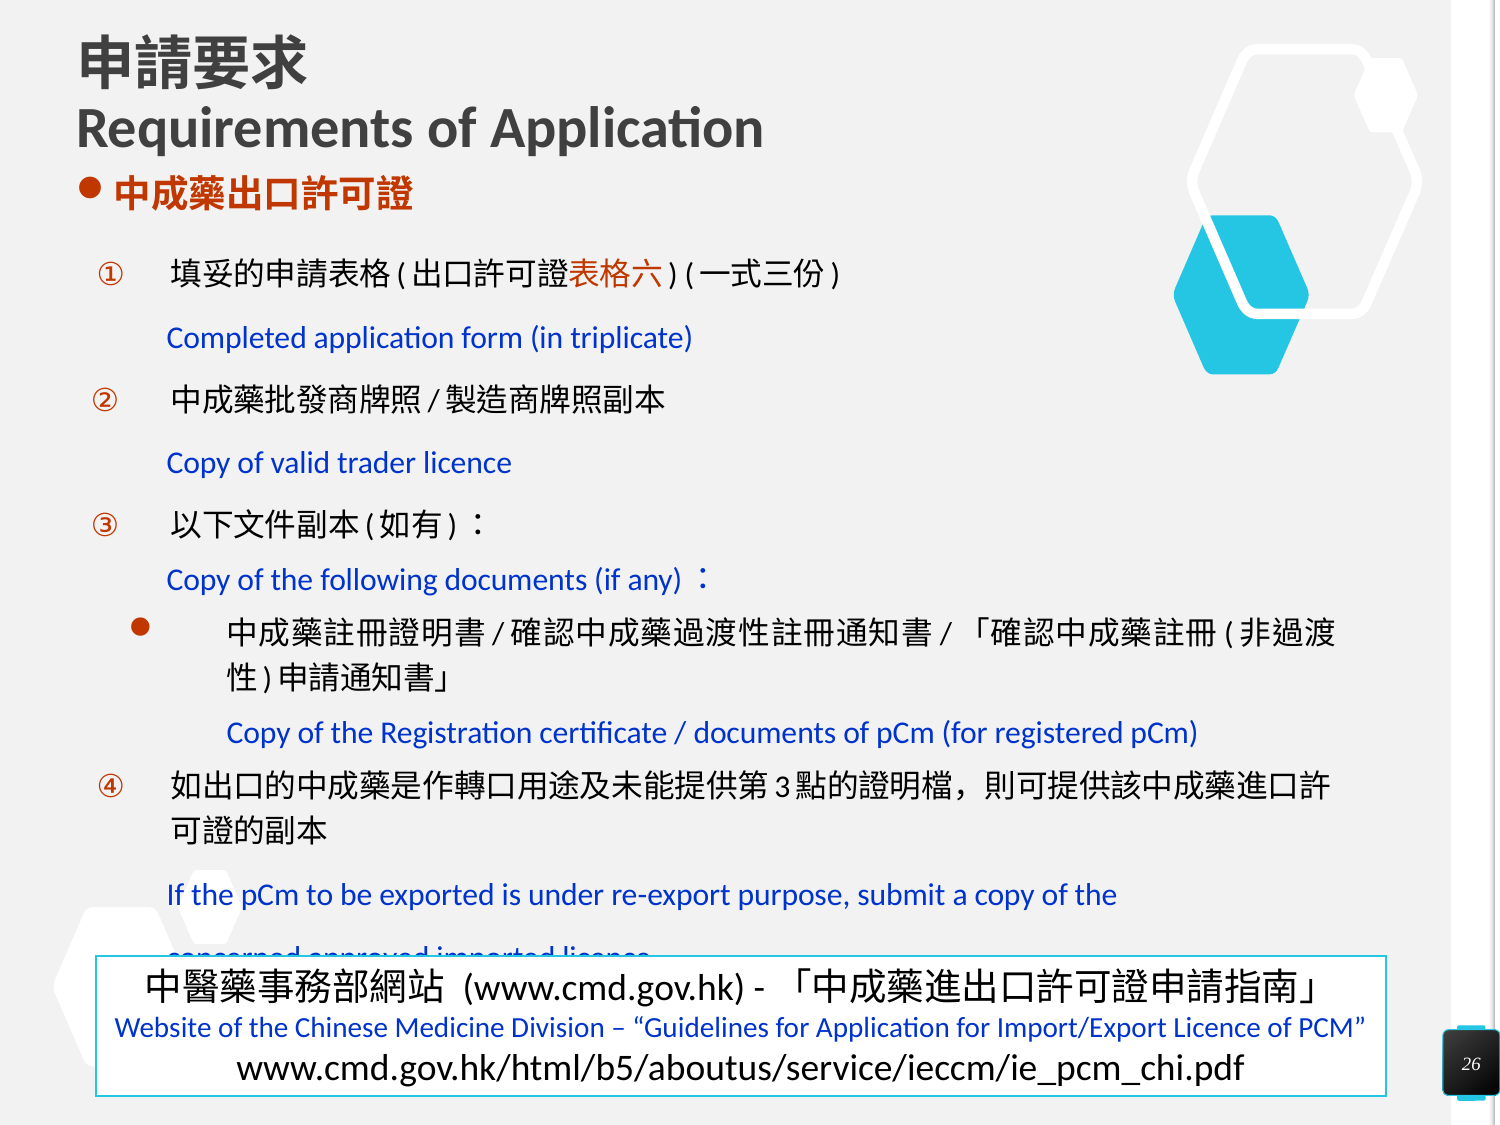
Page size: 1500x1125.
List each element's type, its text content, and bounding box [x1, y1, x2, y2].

list 中成藥出口許可證 [76, 186, 773, 239]
text_box 中醫藥事務部網站 (www.cmd.gov.hk) -「中成藥進出口許可證申請指南」 Website of the Chinese Medicine Division – “Guidelines for Application for Import/Export Licence of PCM” www.cmd.gov.hk/html/b5/aboutus/service/ieccm/ie_pcm_chi.pdf [95, 955, 1387, 1097]
text_box 填妥的申請表格(出口許可證表格六) (一式三份) Completed application form (in triplicate) 中成藥批發商牌照/製造商牌照副本 Copy of valid trader licence 以下文件副本(如有)： Copy of the following documents (if any)： 中成藥註冊證明書/確認中成藥過渡性註冊通知書/「確認中成藥註冊(非過渡性)申請通知書」 Copy of the Registration certificate / documents of pCm (for registered pCm) 如出口的中成藥是作轉口用途及未能提供第3點的證明檔，則可提供該中成藥進口許可證的副本 If the pCm to be exported is under re-export purpose, submit a copy of the concerned approved imported licence [76, 239, 1352, 985]
title 申請要求 Requirements of Application [76, 10, 1306, 186]
slide_number 26 [1442, 1029, 1500, 1096]
